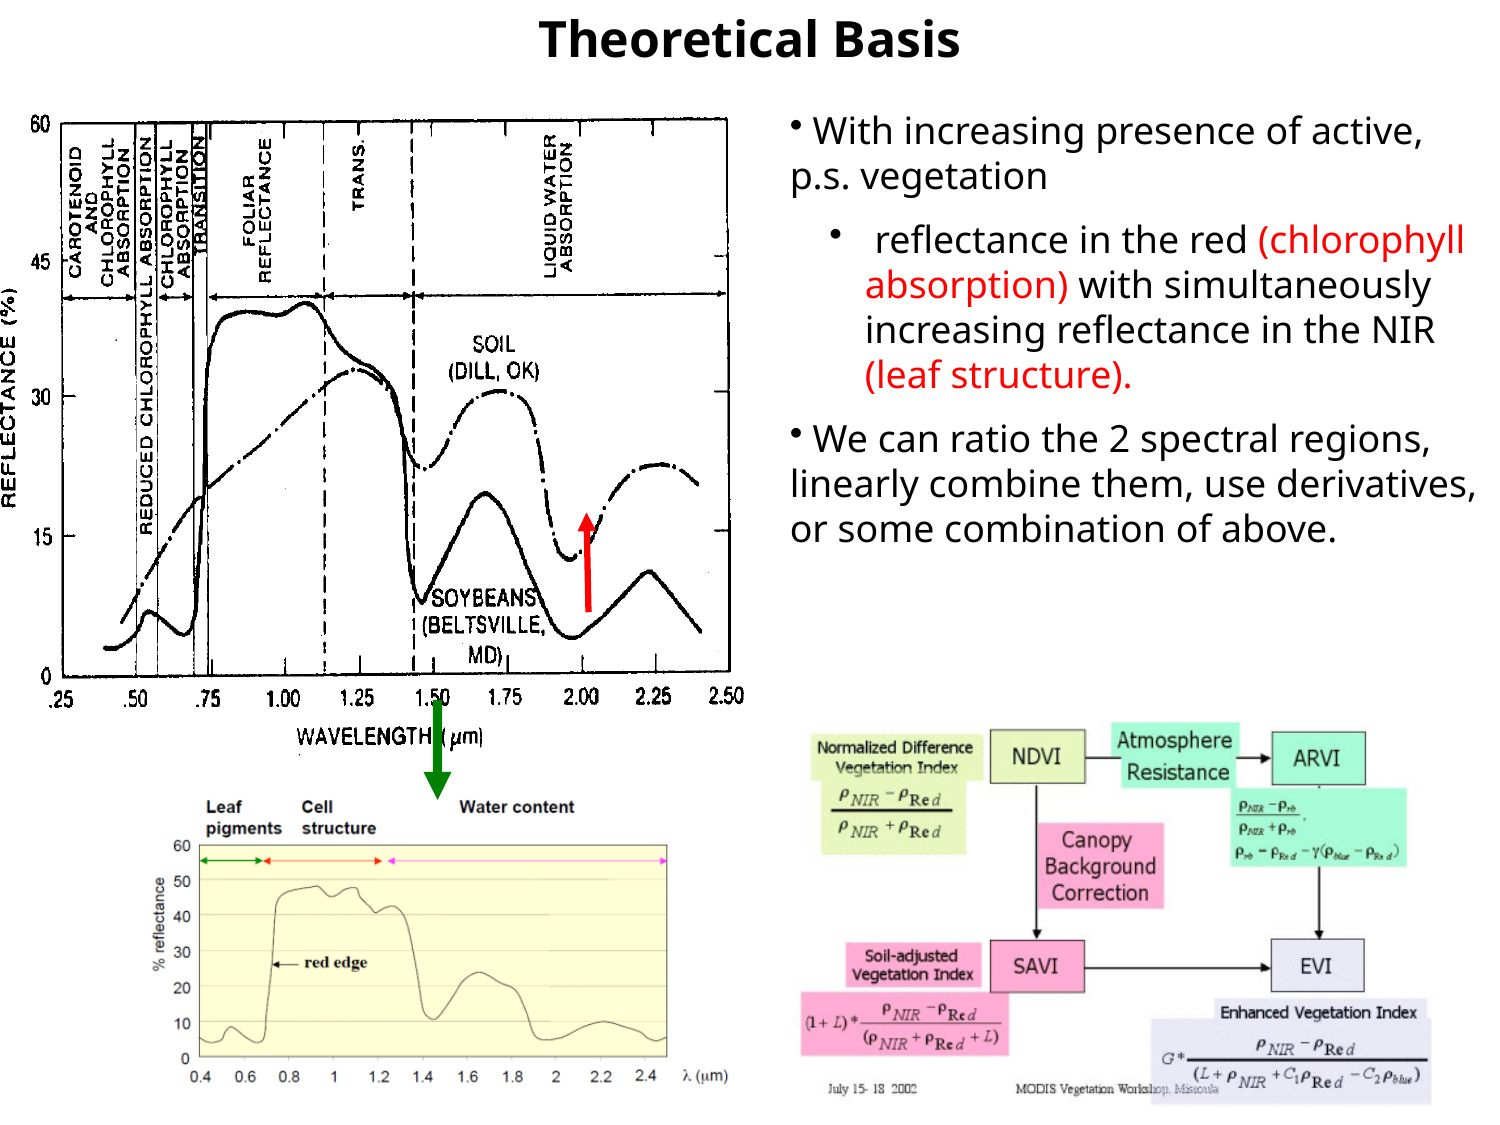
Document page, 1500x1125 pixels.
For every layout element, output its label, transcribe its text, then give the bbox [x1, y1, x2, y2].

picture [751, 674, 1489, 1109]
picture [0, 99, 750, 1098]
text_box Theoretical Basis [0, 0, 1500, 84]
text_box With increasing presence of active, p.s. vegetation reflectance in the red (chlorophyll absorption) with simultaneously increasing reflectance in the NIR (leaf structure). We can ratio the 2 spectral regions, linearly combine them, use derivatives, or some combination of above. [774, 99, 1500, 558]
